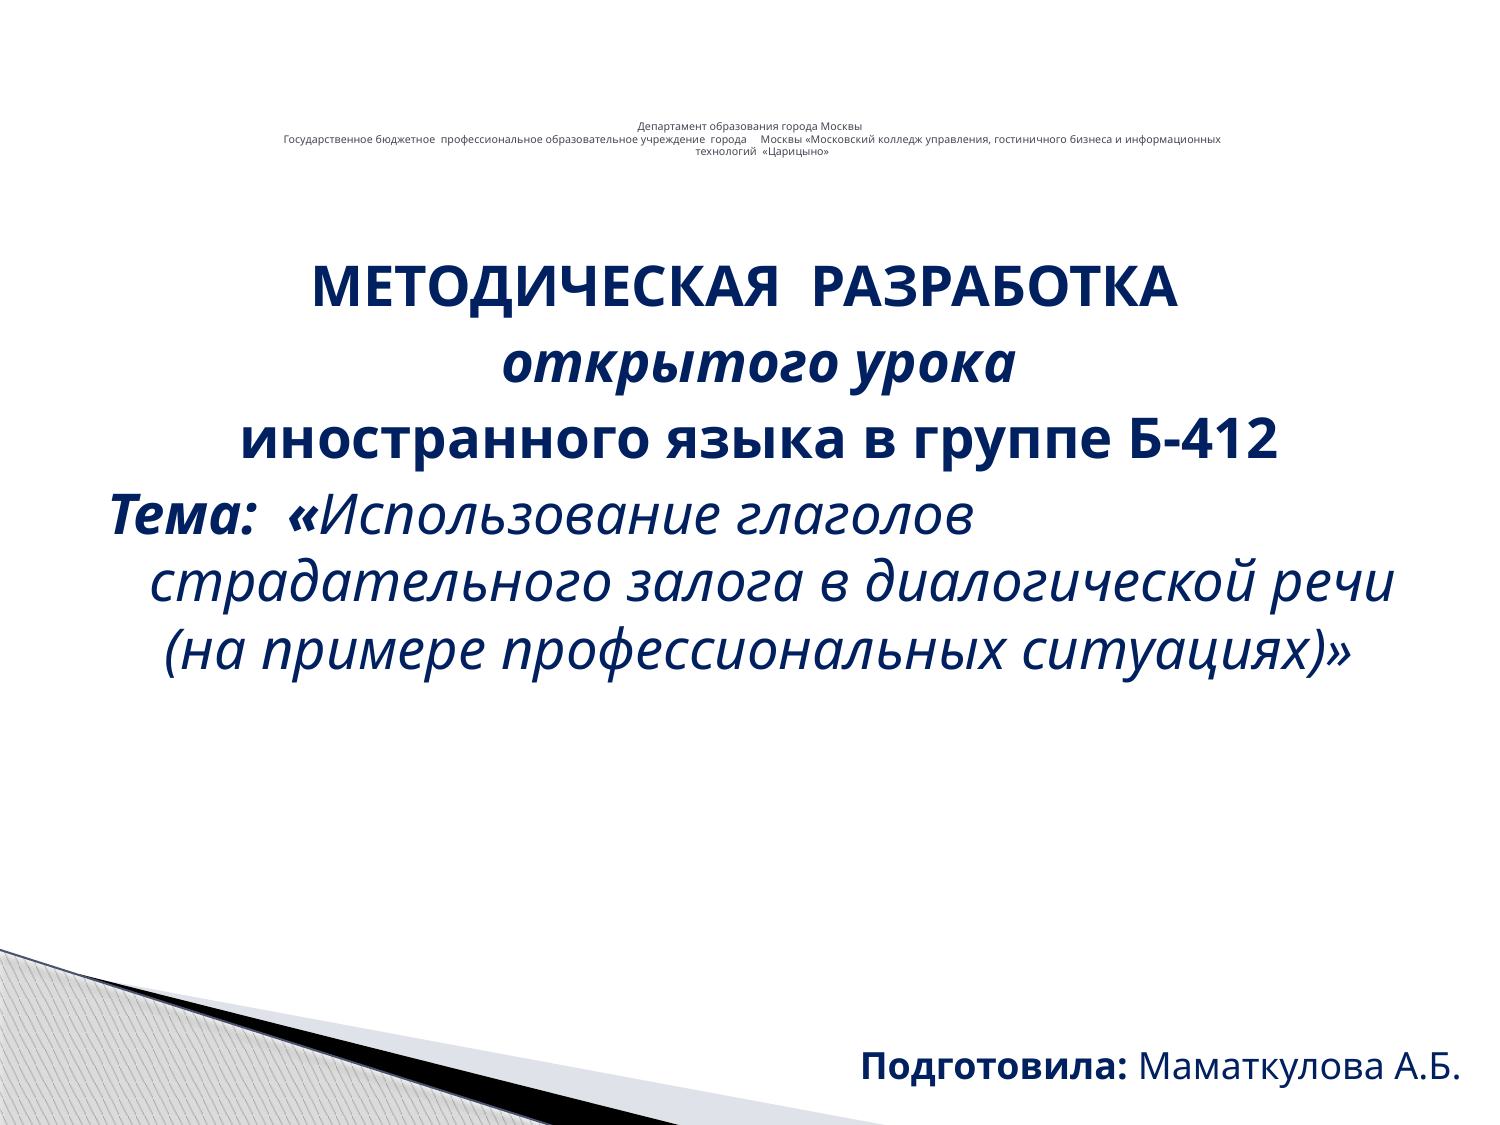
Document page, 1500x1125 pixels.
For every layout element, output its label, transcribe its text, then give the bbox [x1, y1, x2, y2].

text_box Подготовила: Маматкулова А.Б. [835, 1034, 1477, 1095]
list МЕТОДИЧЕСКАЯ РАЗРАБОТКА открытого урока иностранного языка в группе Б-412 Тема: «Использование глаголов страдательного залога в диалогической речи (на примере профессиональных ситуациях)» [75, 243, 1425, 986]
title Департамент образования города Москвы Государственное бюджетное профессиональное образовательное учреждение города Москвы «Московский колледж управления, гостиничного бизнеса и информационных технологий «Царицыно» [75, 45, 1425, 233]
